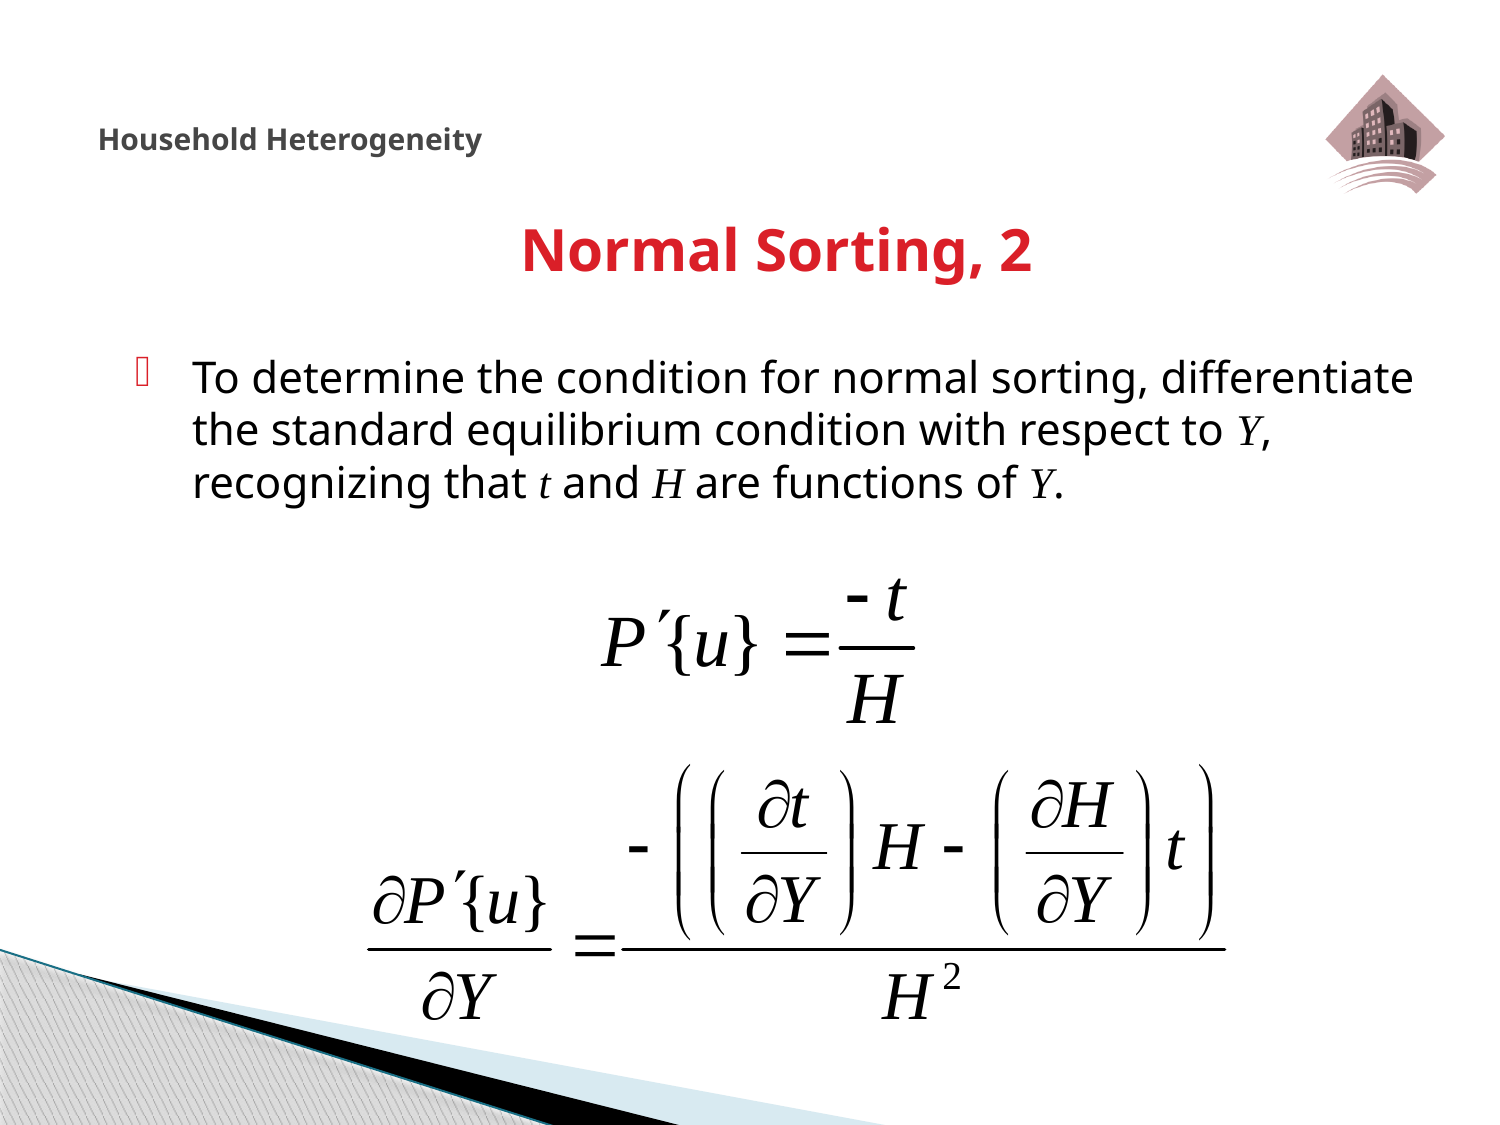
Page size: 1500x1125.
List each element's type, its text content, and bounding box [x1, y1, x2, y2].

picture [1324, 74, 1445, 194]
title Household Heterogeneity [75, 112, 1319, 200]
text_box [357, 549, 1237, 1035]
list Normal Sorting, 2 To determine the condition for normal sorting, differentiate the standard equilibrium condition with respect to Y, recognizing that t and H are functions of Y. [83, 205, 1434, 1084]
